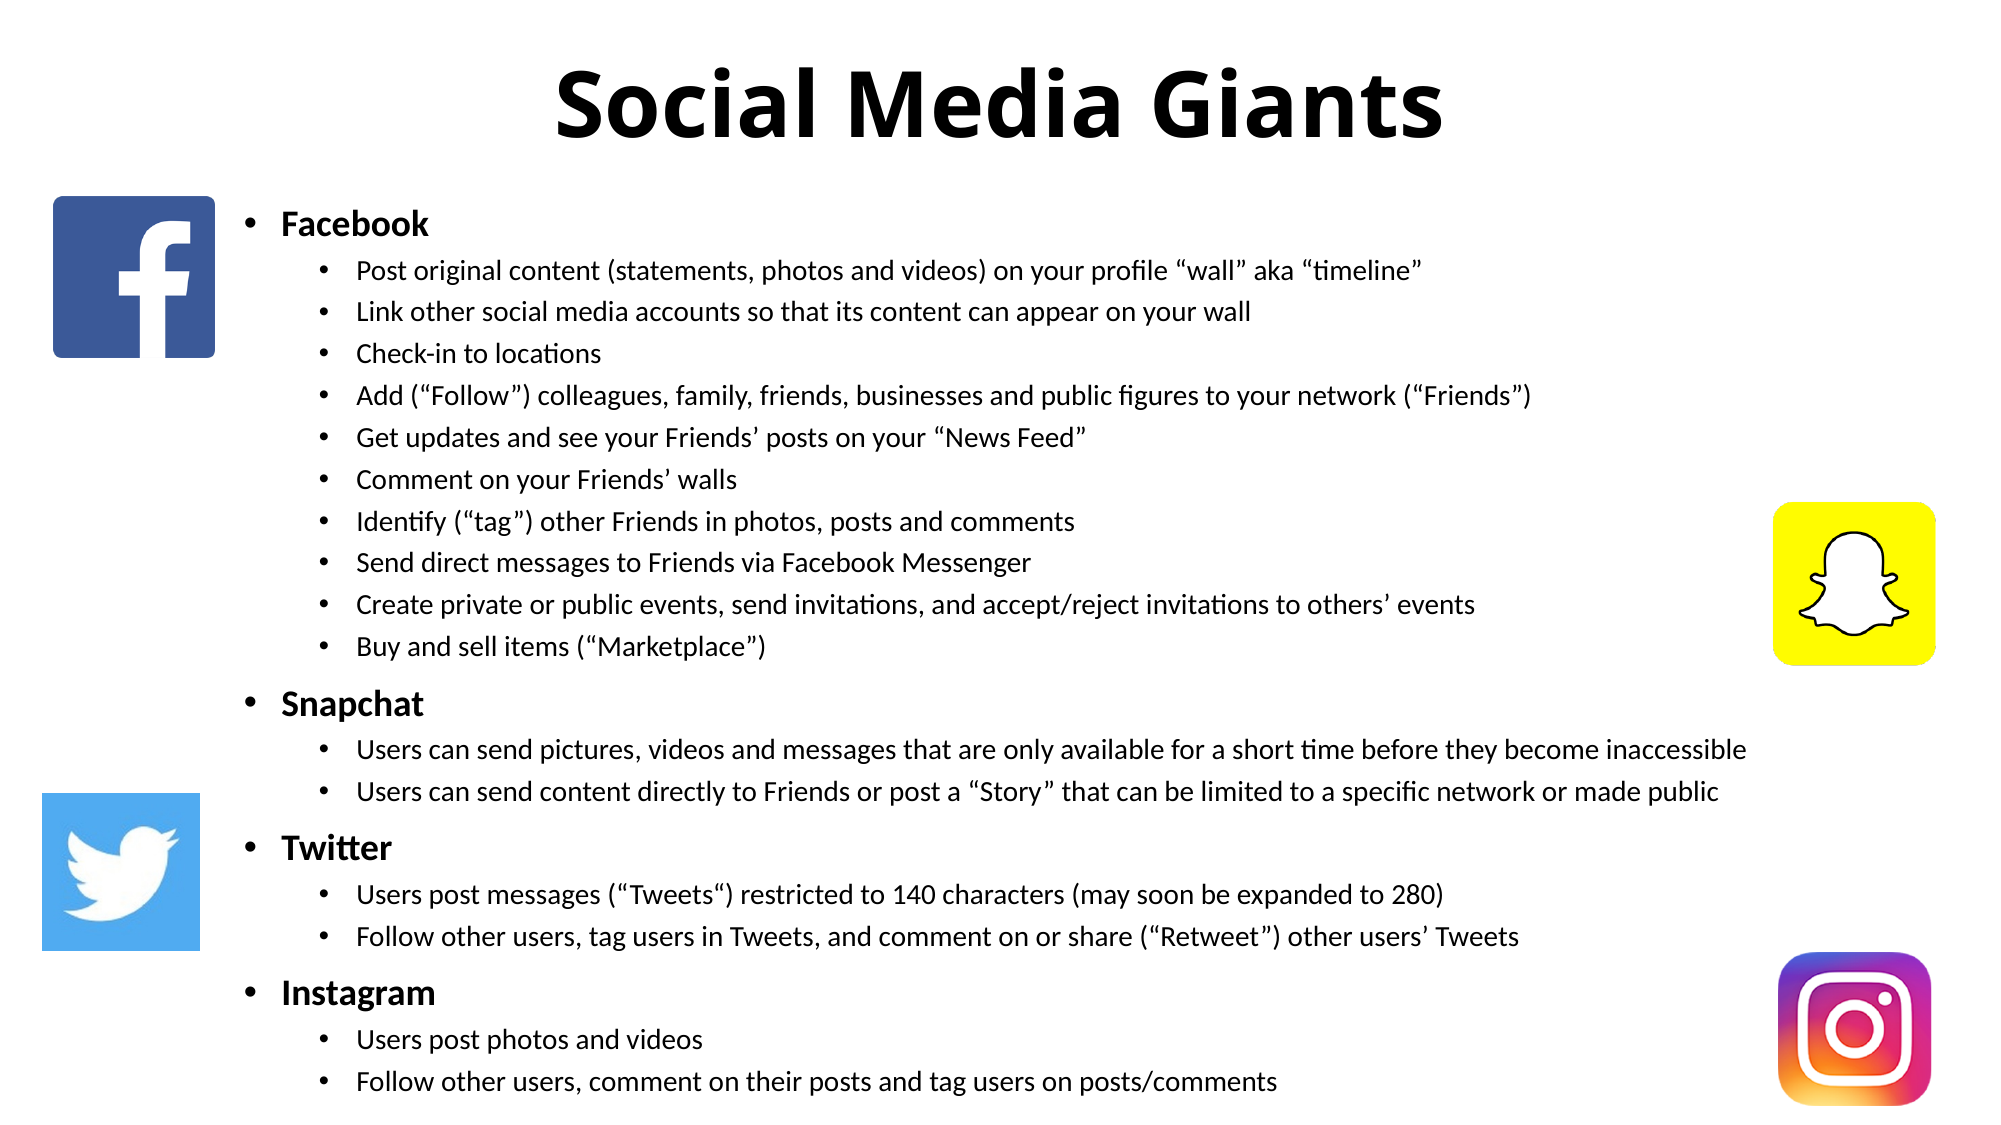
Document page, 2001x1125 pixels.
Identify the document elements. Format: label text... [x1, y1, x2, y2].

title Social Media Giants [0, 0, 2000, 217]
list Facebook Post original content (statements, photos and videos) on your profile “wall” aka “timeline” Link other social media accounts so that its content can appear on your wall Check-in to locations Add (“Follow”) colleagues, family, friends, businesses and public figures to your network (“Friends”) Get updates and see your Friends’ posts on your “News Feed” Comment on your Friends’ walls Identify (“tag”) other Friends in photos, posts and comments Send direct messages to Friends via Facebook Messenger Create private or public events, send invitations, and accept/reject invitations to others’ events Buy and sell items (“Marketplace”) Snapchat Users can send pictures, videos and messages that are only available for a short time before they become inaccessible Users can send content directly to Friends or post a “Story” that can be limited to a specific network or made public Twitter Users post messages (“Tweets“) restricted to 140 characters (may soon be expanded to 280) Follow other users, tag users in Tweets, and comment on or share (“Retweet”) other users’ Tweets Instagram Users post photos and videos Follow other users, comment on their posts and tag users on posts/comments [228, 196, 1772, 911]
picture [1771, 500, 1937, 667]
picture [1775, 950, 1933, 1109]
picture [53, 196, 215, 358]
picture [42, 793, 200, 951]
